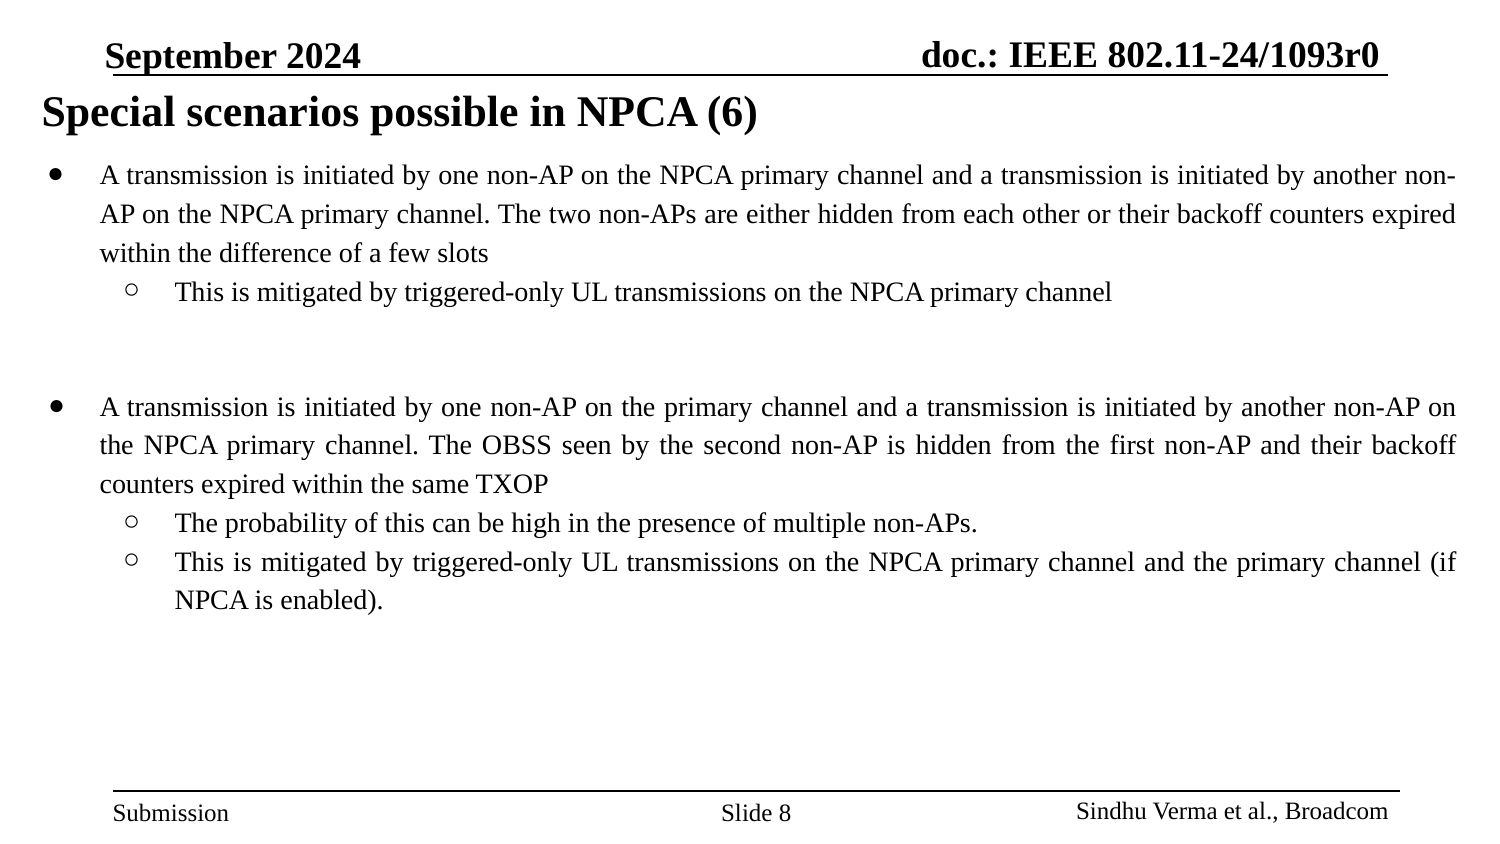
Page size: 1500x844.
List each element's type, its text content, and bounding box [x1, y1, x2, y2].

list A transmission is initiated by one non-AP on the NPCA primary channel and a transmission is initiated by another non-AP on the NPCA primary channel. The two non-APs are either hidden from each other or their backoff counters expired within the difference of a few slots This is mitigated by triggered-only UL transmissions on the NPCA primary channel A transmission is initiated by one non-AP on the primary channel and a transmission is initiated by another non-AP on the NPCA primary channel. The OBSS seen by the second non-AP is hidden from the first non-AP and their backoff counters expired within the same TXOP The probability of this can be high in the presence of multiple non-APs. This is mitigated by triggered-only UL transmissions on the NPCA primary channel and the primary channel (if NPCA is enabled). [13, 140, 1470, 756]
slide_number Slide ‹#› [712, 796, 800, 820]
title Special scenarios possible in NPCA (6) [30, 75, 1500, 150]
